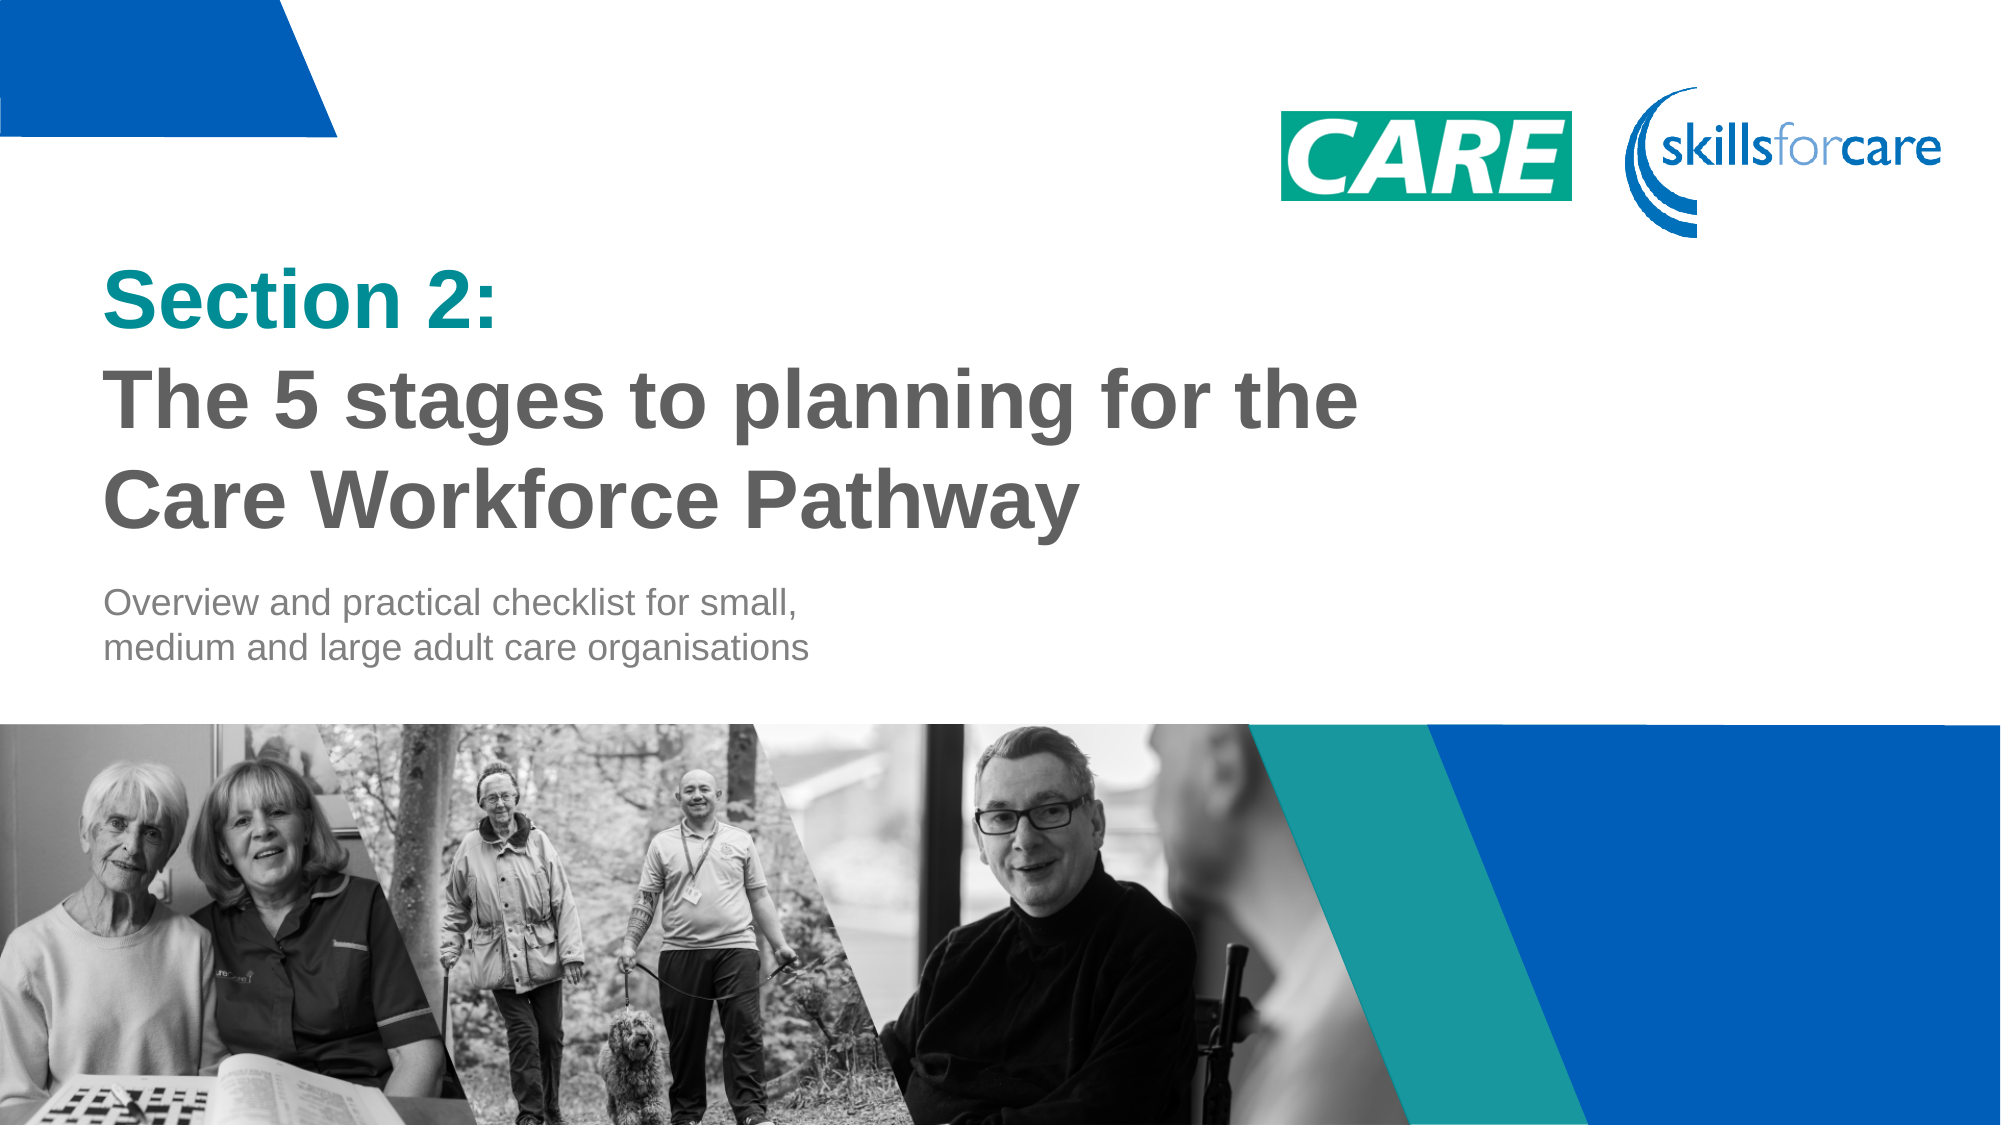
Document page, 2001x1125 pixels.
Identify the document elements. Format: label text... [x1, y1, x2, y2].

picture [0, 724, 1409, 1125]
text_box Overview and practical checklist for small, medium and large adult care organisations [88, 562, 892, 730]
picture [1281, 111, 1572, 201]
picture [1625, 87, 1941, 238]
title Section 2: The 5 stages to planning for the Care Workforce Pathway [88, 237, 1622, 330]
